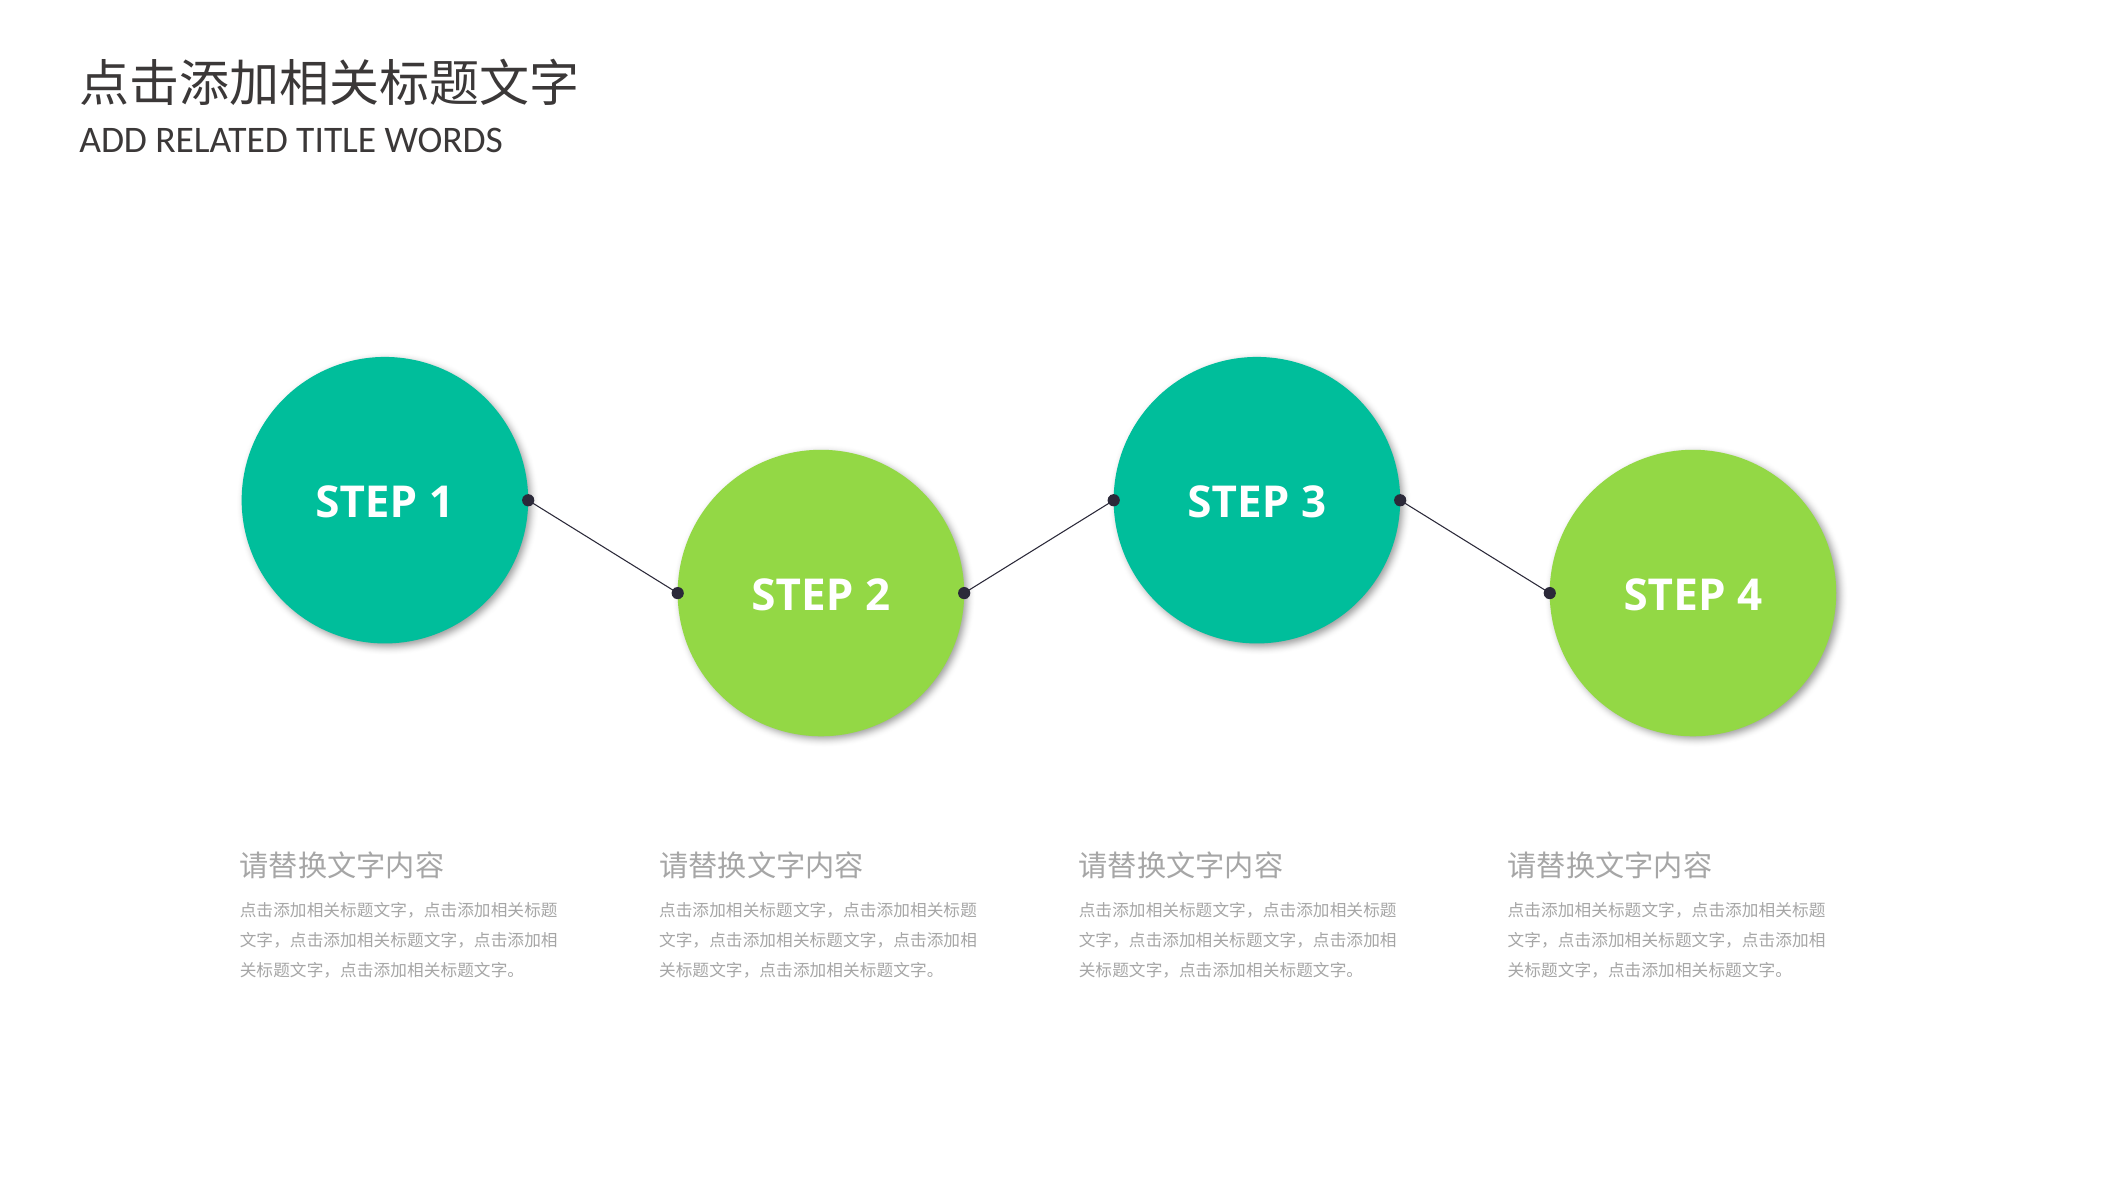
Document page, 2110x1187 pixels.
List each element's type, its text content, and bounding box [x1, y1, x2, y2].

text_box 点击添加相关标题文字 [63, 43, 596, 120]
text_box 请替换文字内容 [1491, 832, 1891, 891]
text_box STEP 4 [1548, 448, 1838, 738]
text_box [964, 500, 1114, 594]
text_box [528, 500, 678, 594]
text_box 点击添加相关标题文字，点击添加相关标题文字，点击添加相关标题文字，点击添加相关标题文字，点击添加相关标题文字。 [223, 882, 590, 988]
text_box 请替换文字内容 [223, 832, 623, 891]
text_box 请替换文字内容 [643, 832, 1043, 891]
text_box ADD RELATED TITLE WORDS [63, 107, 520, 169]
text_box STEP 2 [676, 448, 966, 738]
text_box 点击添加相关标题文字，点击添加相关标题文字，点击添加相关标题文字，点击添加相关标题文字，点击添加相关标题文字。 [1062, 882, 1429, 988]
text_box STEP 1 [240, 355, 530, 645]
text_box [1400, 500, 1550, 594]
text_box 点击添加相关标题文字，点击添加相关标题文字，点击添加相关标题文字，点击添加相关标题文字，点击添加相关标题文字。 [643, 882, 1010, 988]
text_box 点击添加相关标题文字，点击添加相关标题文字，点击添加相关标题文字，点击添加相关标题文字，点击添加相关标题文字。 [1491, 882, 1858, 988]
text_box STEP 3 [1112, 355, 1402, 645]
text_box 请替换文字内容 [1062, 832, 1462, 891]
